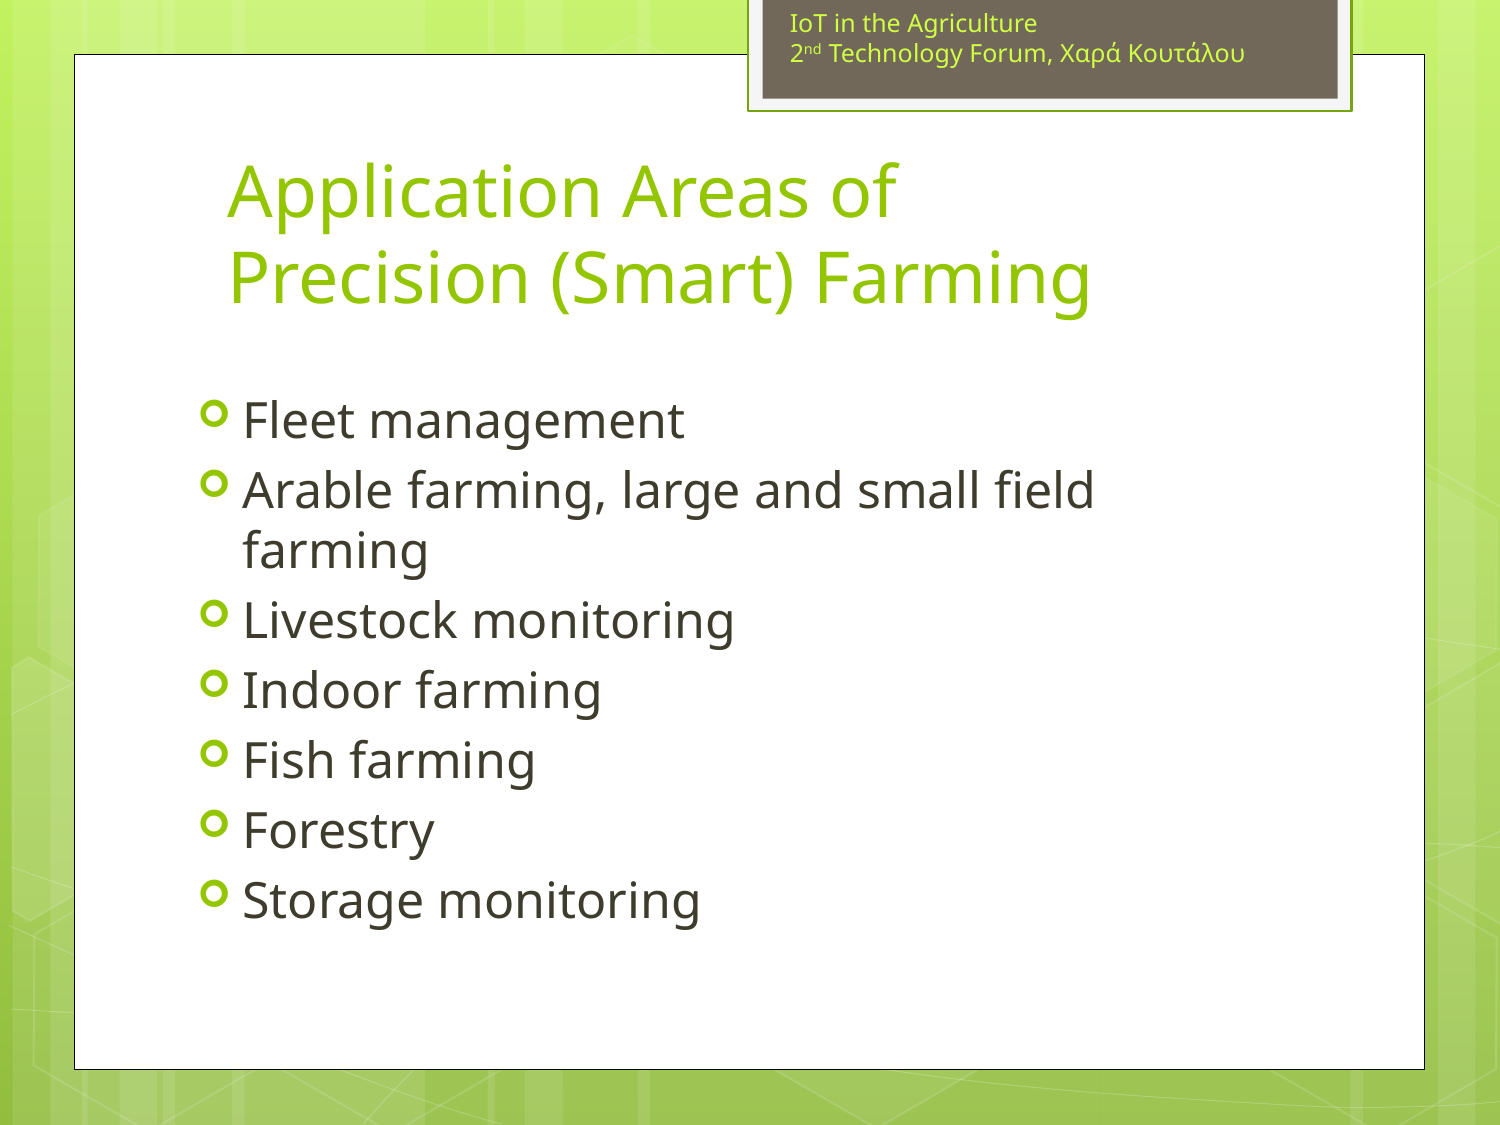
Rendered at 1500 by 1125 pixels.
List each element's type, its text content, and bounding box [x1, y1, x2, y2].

list Fleet management Arable farming, large and small field farming Livestock monitoring Indoor farming Fish farming Forestry Storage monitoring [171, 381, 1283, 957]
title Application Areas of Precision (Smart) Farming [212, 137, 1325, 325]
text_box IoT in the Agriculture 2nd Technology Forum, Χαρά Κουτάλου [774, 0, 1325, 75]
